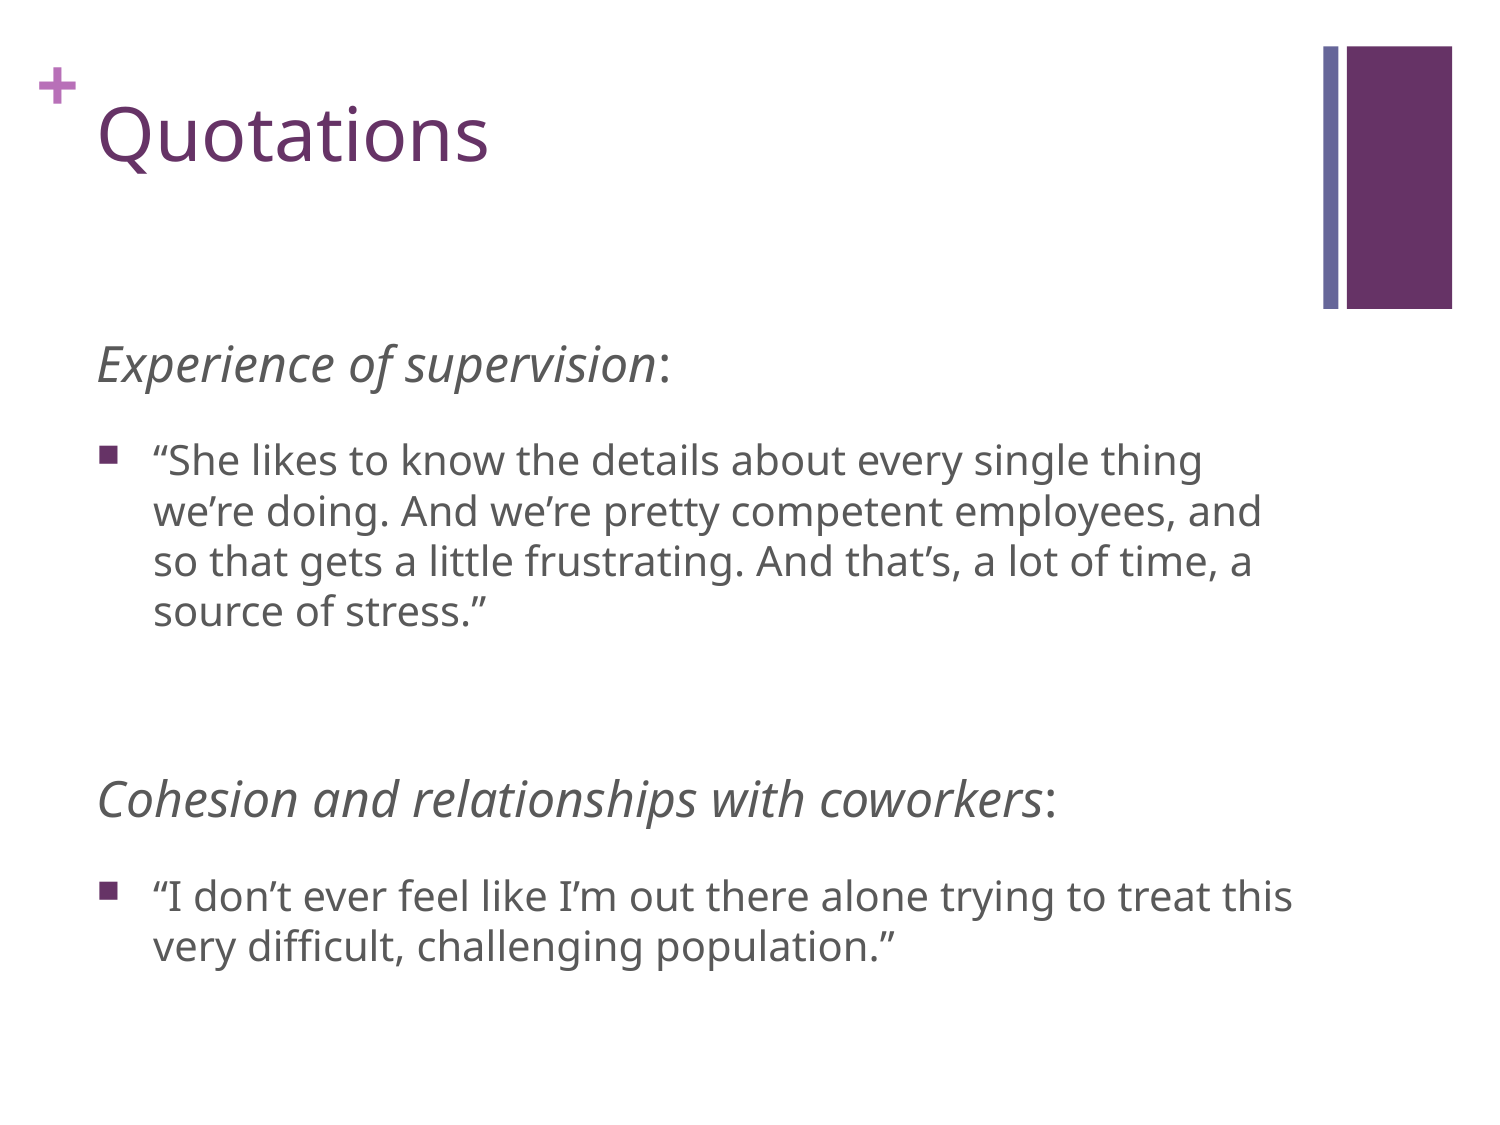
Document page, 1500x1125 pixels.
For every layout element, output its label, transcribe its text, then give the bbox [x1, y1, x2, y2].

list Experience of supervision: “She likes to know the details about every single thing we’re doing. And we’re pretty competent employees, and so that gets a little frustrating. And that’s, a lot of time, a source of stress.” Cohesion and relationships with coworkers: “I don’t ever feel like I’m out there alone trying to treat this very difficult, challenging population.” [81, 324, 1322, 1005]
title Quotations [81, 79, 1322, 263]
